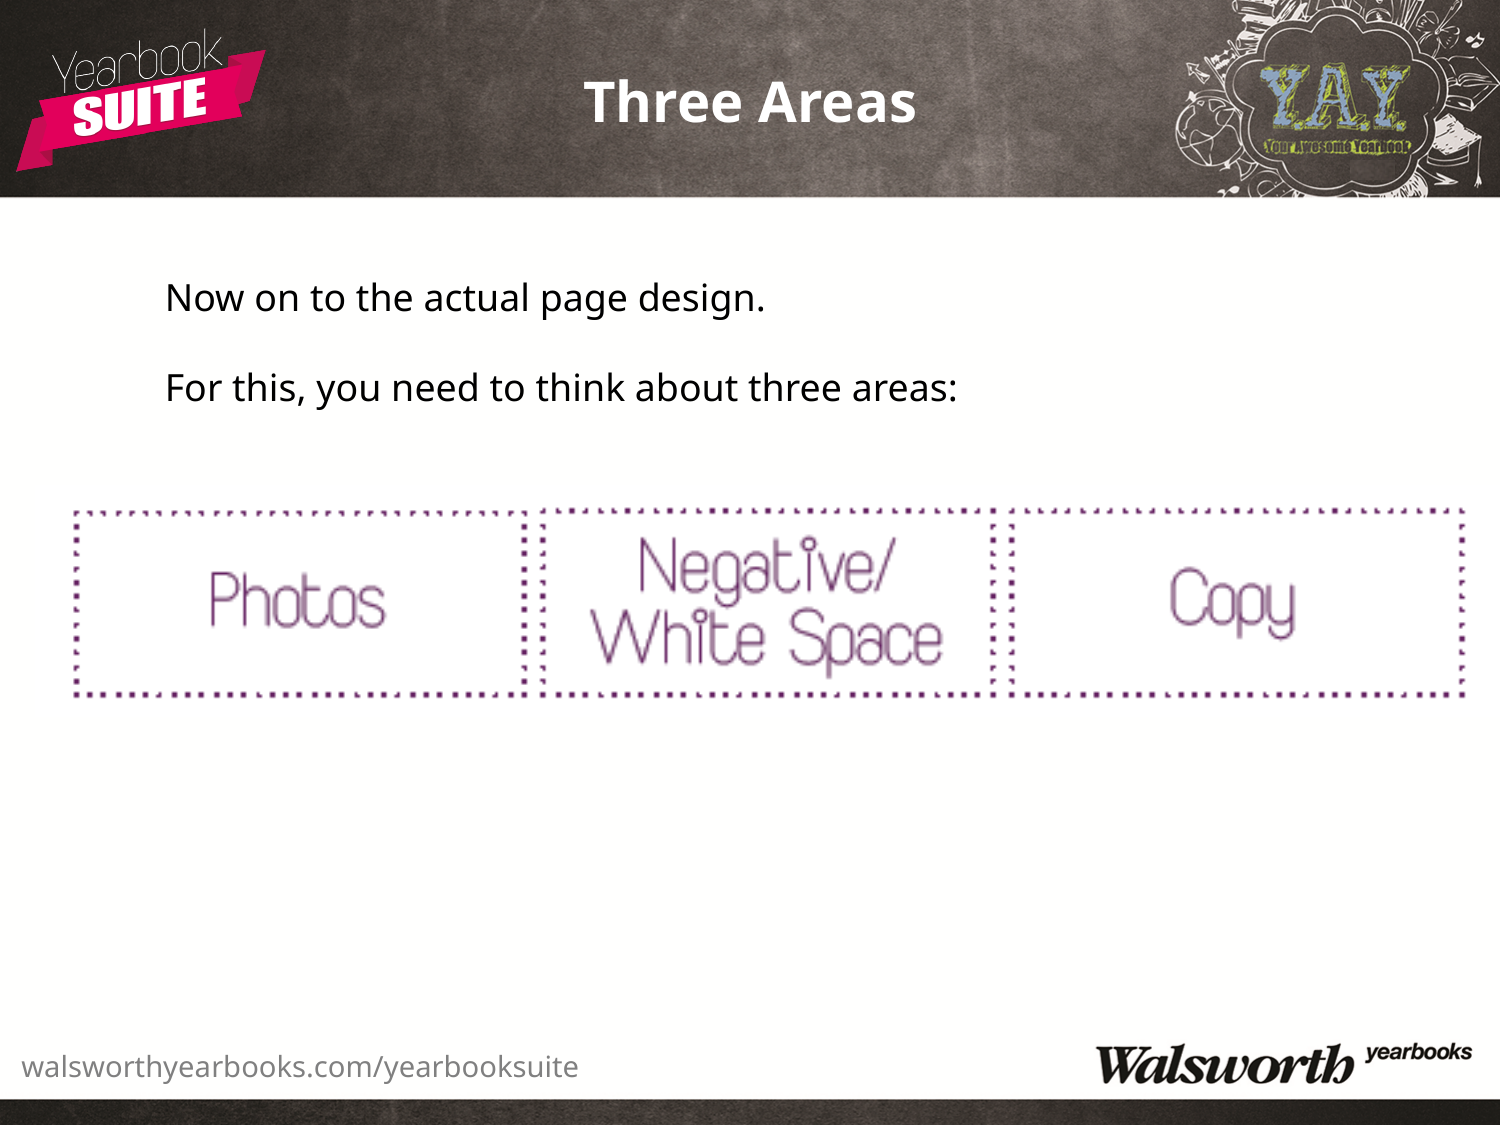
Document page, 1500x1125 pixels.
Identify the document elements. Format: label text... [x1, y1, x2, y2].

title Three Areas [300, 0, 1200, 200]
picture [0, 0, 1500, 1125]
text_box walsworthyearbooks.com/yearbooksuite [6, 1040, 595, 1091]
text_box Now on to the actual page design. For this, you need to think about three areas: [149, 266, 1350, 416]
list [12, 24, 269, 178]
